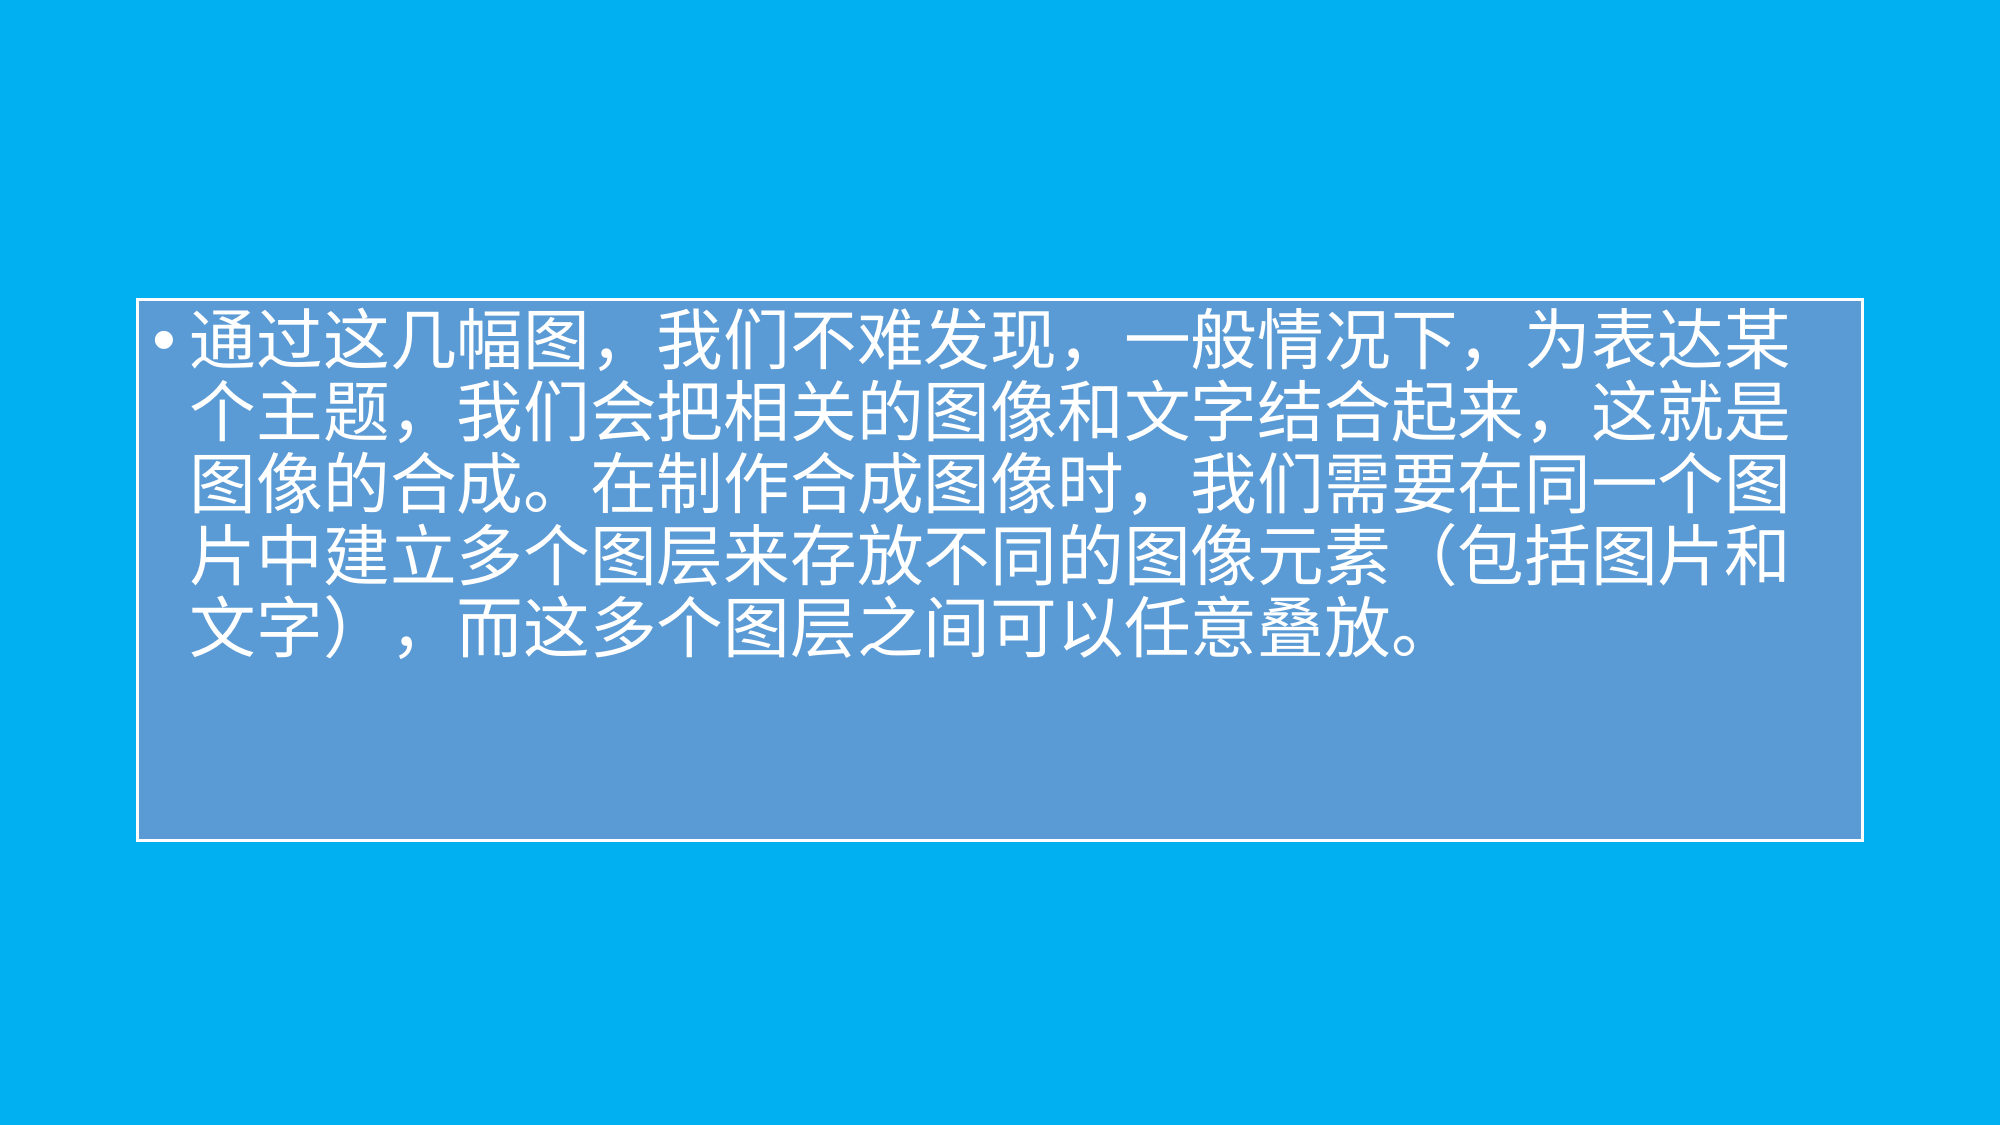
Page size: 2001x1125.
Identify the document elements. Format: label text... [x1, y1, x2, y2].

list 通过这几幅图，我们不难发现，一般情况下，为表达某个主题，我们会把相关的图像和文字结合起来，这就是图像的合成。在制作合成图像时，我们需要在同一个图片中建立多个图层来存放不同的图像元素（包括图片和文字），而这多个图层之间可以任意叠放。 [136, 298, 1864, 842]
